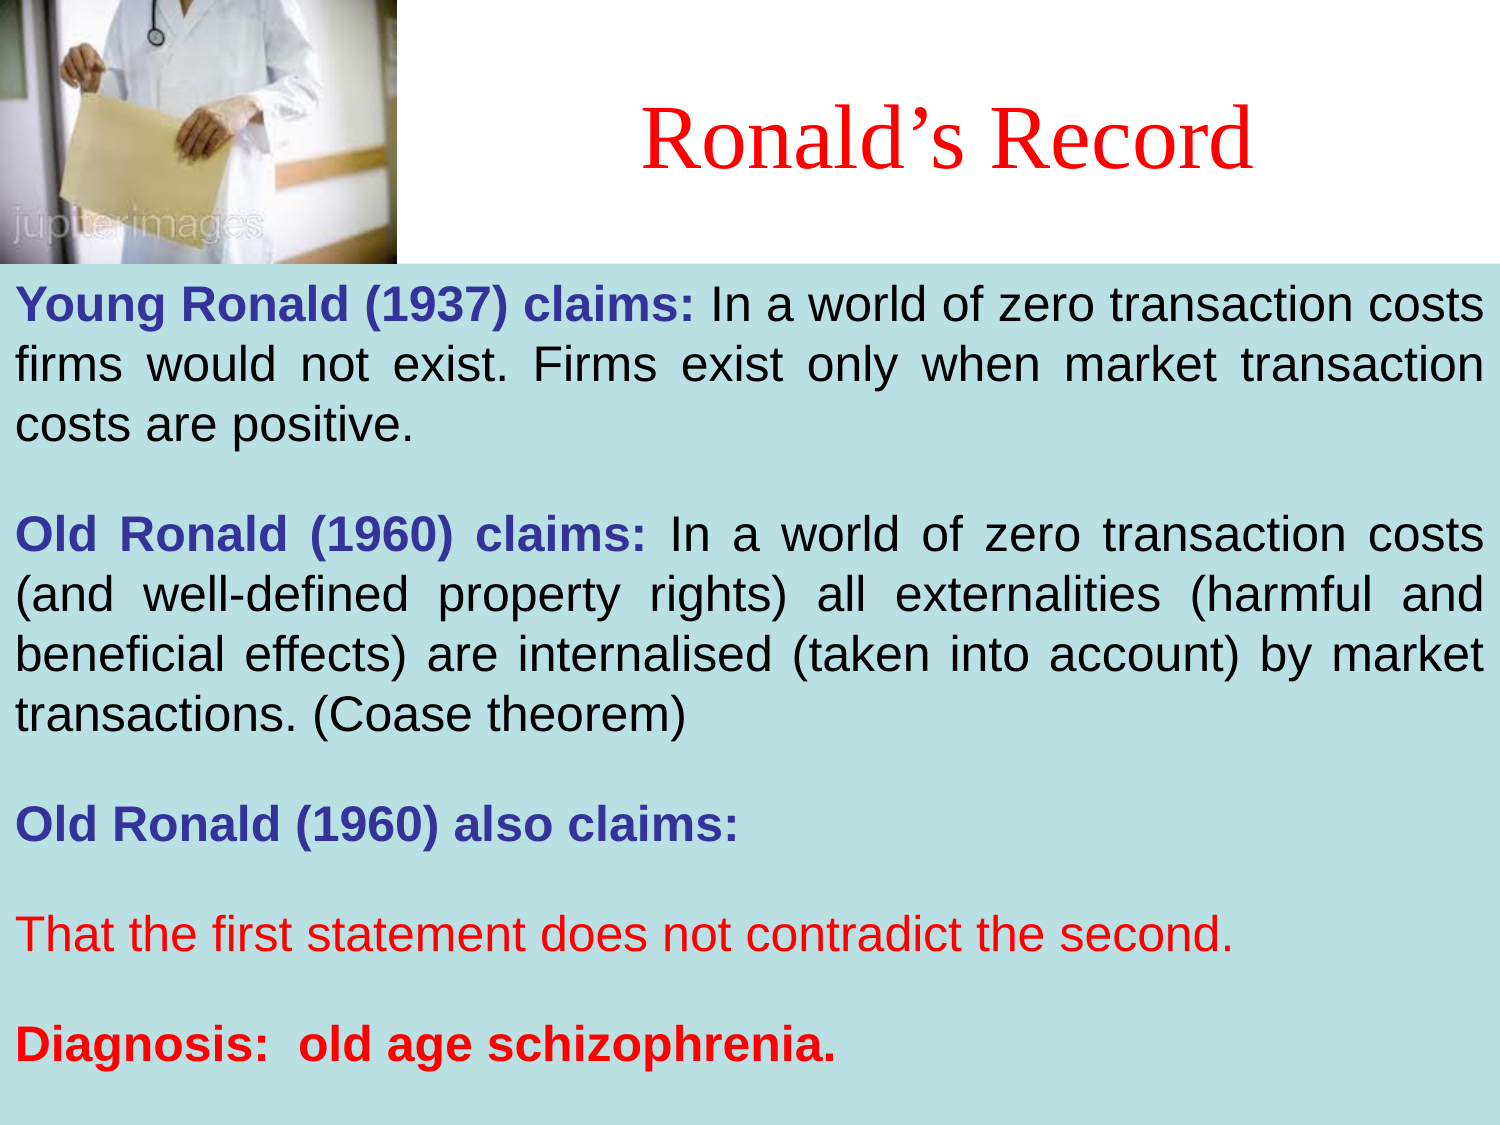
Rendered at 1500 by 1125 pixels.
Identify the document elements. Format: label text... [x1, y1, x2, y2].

title Ronald’s Record [398, 0, 1500, 263]
picture [0, 0, 397, 264]
text_box Young Ronald (1937) claims: In a world of zero transaction costs firms would not exist. Firms exist only when market transaction costs are positive. Old Ronald (1960) claims: In a world of zero transaction costs (and well-defined property rights) all externalities (harmful and beneficial effects) are internalised (taken into account) by market transactions. (Coase theorem) Old Ronald (1960) also claims: That the first statement does not contradict the second. Diagnosis: old age schizophrenia. [0, 263, 1500, 1125]
